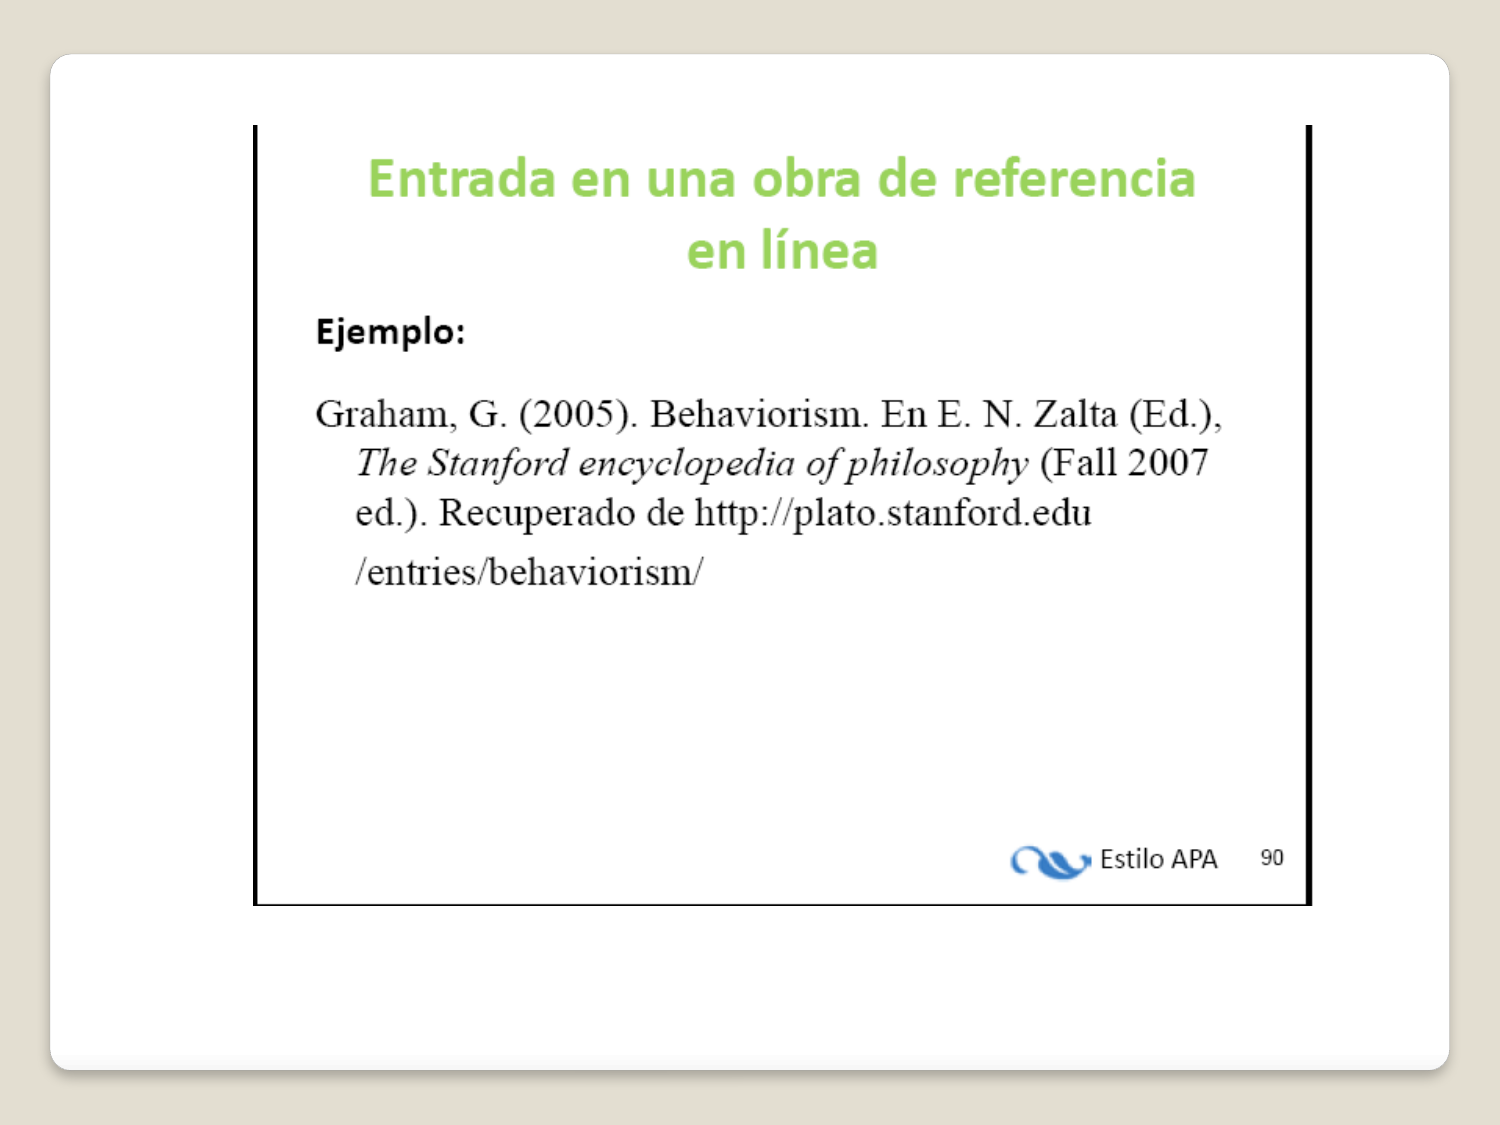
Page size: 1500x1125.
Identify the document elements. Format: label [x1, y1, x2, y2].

picture [253, 125, 1314, 906]
